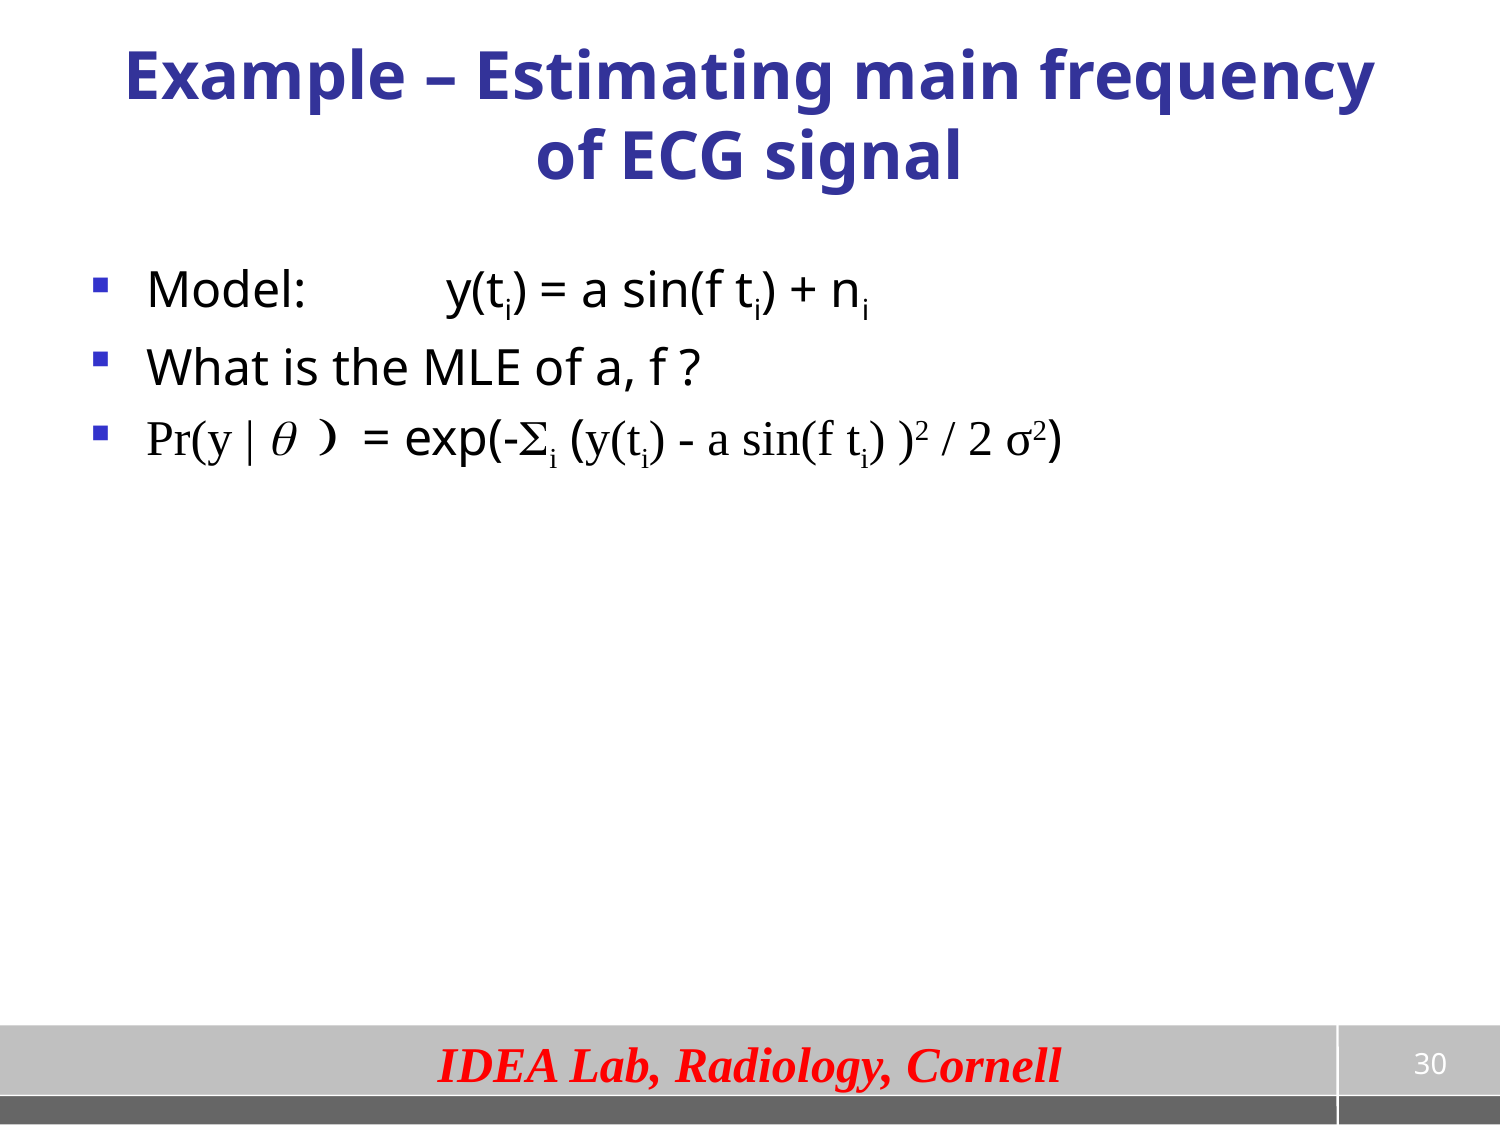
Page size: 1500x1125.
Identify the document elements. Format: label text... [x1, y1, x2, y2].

slide_number 30 [1349, 1037, 1463, 1088]
title Example – Estimating main frequency of ECG signal [74, 37, 1426, 188]
text_box Model: y(ti) = a sin(f ti) + ni What is the MLE of a, f ? Pr(y | q ) = exp(-Si (y(ti) - a sin(f ti) )2 / 2 σ2) [74, 249, 1425, 563]
